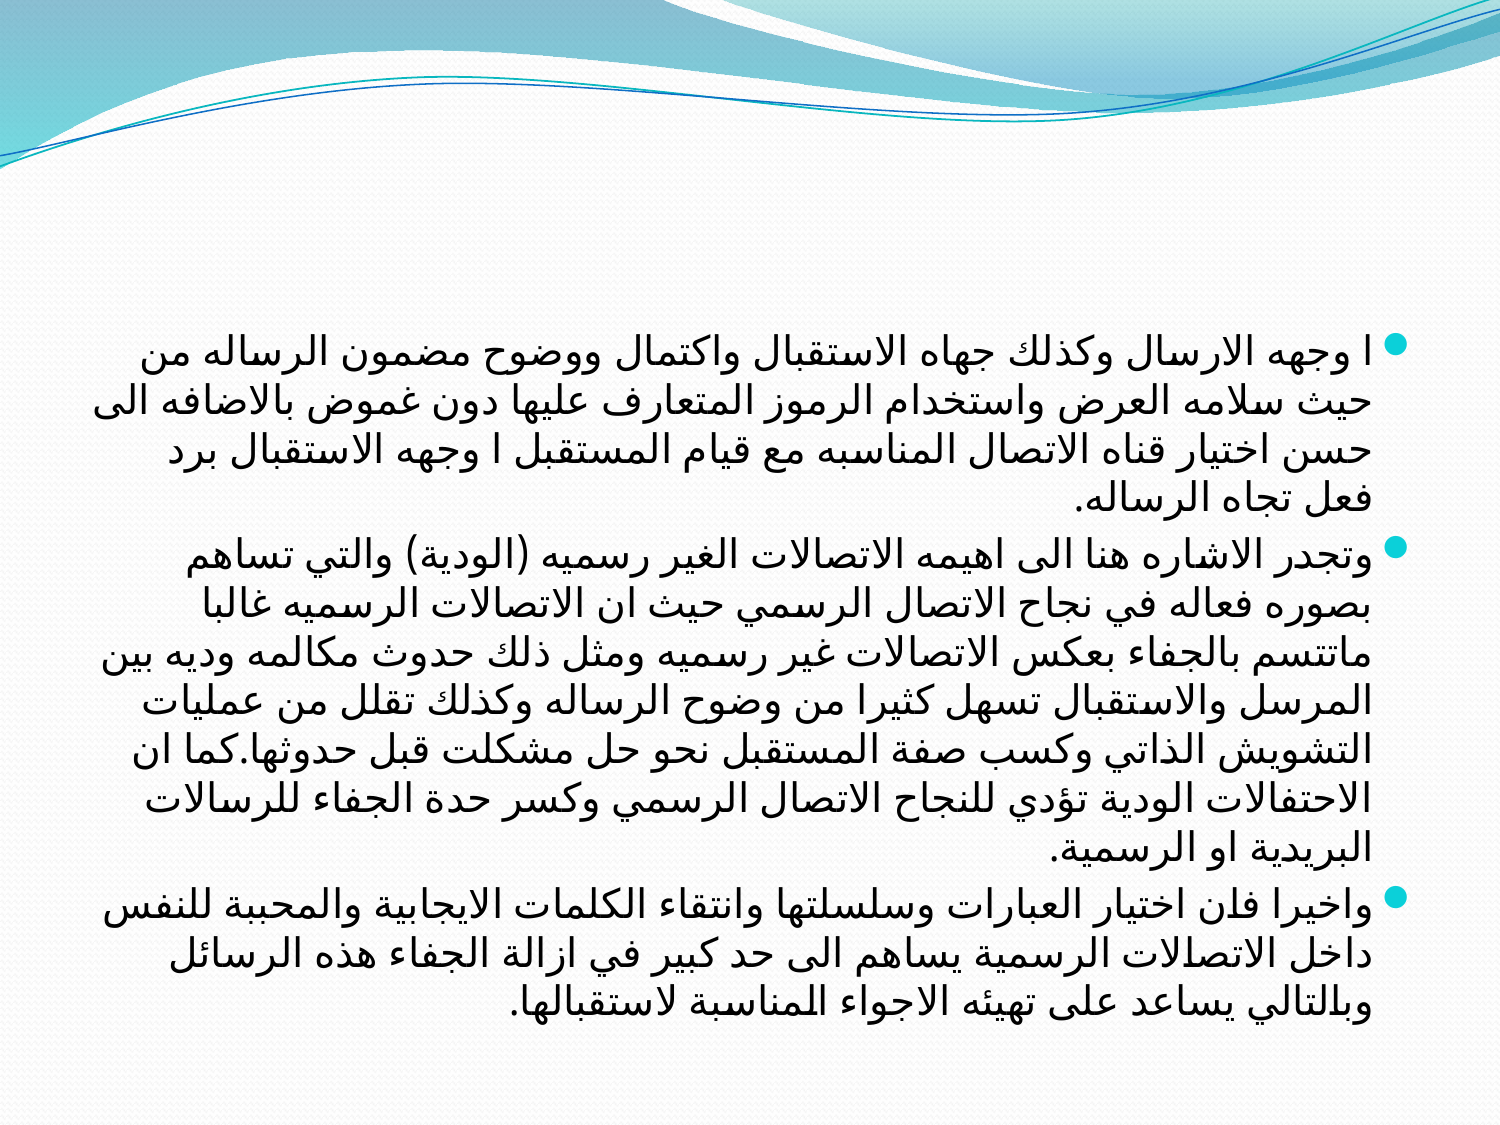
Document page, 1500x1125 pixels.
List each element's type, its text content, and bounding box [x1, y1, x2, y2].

list ا وجهه الارسال وكذلك جهاه الاستقبال واكتمال ووضوح مضمون الرساله من حيث سلامه العرض واستخدام الرموز المتعارف عليها دون غموض بالاضافه الى حسن اختيار قناه الاتصال المناسبه مع قيام المستقبل ا وجهه الاستقبال برد فعل تجاه الرساله. وتجدر الاشاره هنا الى اهيمه الاتصالات الغير رسميه (الودية) والتي تساهم بصوره فعاله في نجاح الاتصال الرسمي حيث ان الاتصالات الرسميه غالبا ماتتسم بالجفاء بعكس الاتصالات غير رسميه ومثل ذلك حدوث مكالمه وديه بين المرسل والاستقبال تسهل كثيرا من وضوح الرساله وكذلك تقلل من عمليات التشويش الذاتي وكسب صفة المستقبل نحو حل مشكلت قبل حدوثها.كما ان الاحتفالات الودية تؤدي للنجاح الاتصال الرسمي وكسر حدة الجفاء للرسالات البريدية او الرسمية. واخيرا فان اختيار العبارات وسلسلتها وانتقاء الكلمات الايجابية والمحببة للنفس داخل الاتصالات الرسمية يساهم الى حد كبير في ازالة الجفاء هذه الرسائل وبالتالي يساعد على تهيئه الاجواء المناسبة لاستقبالها. [75, 317, 1425, 1038]
